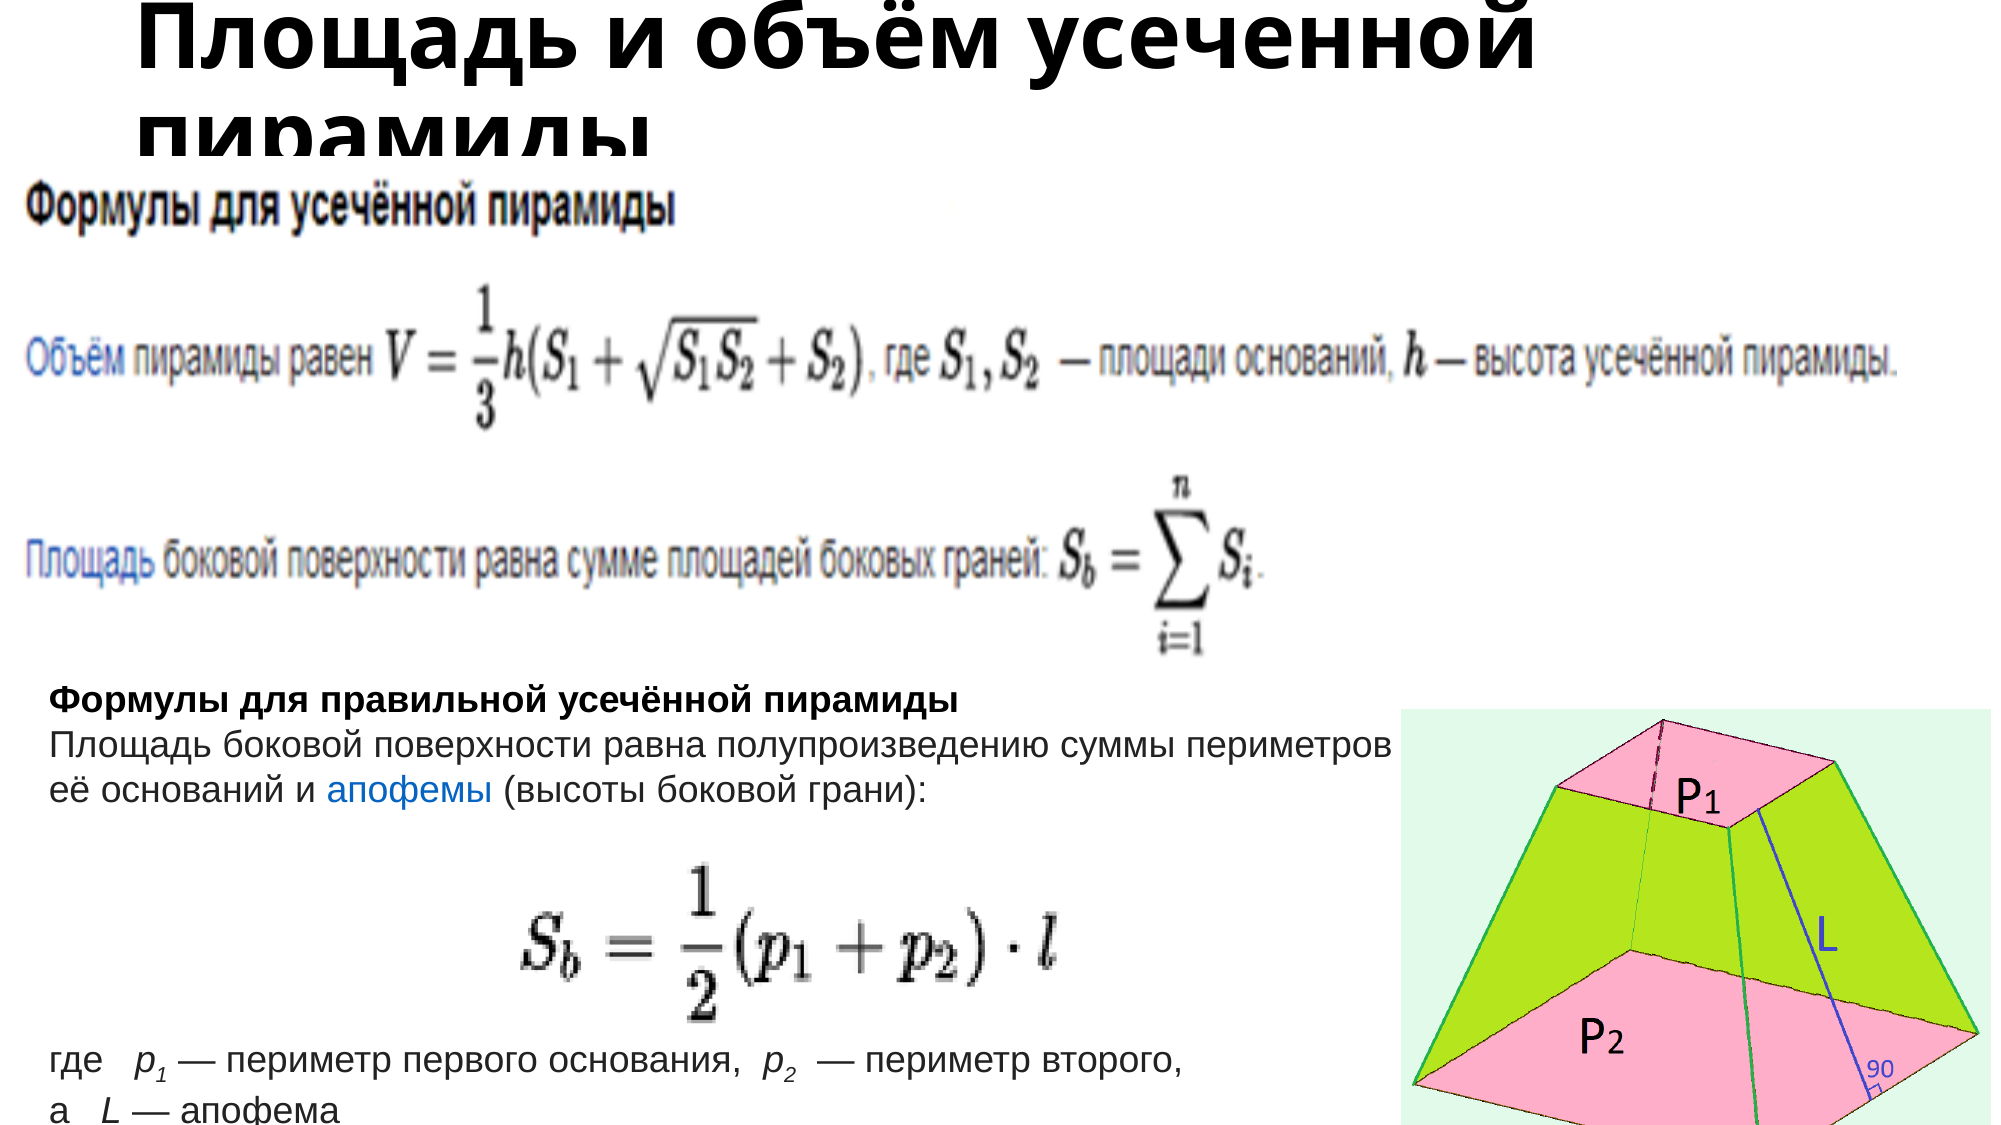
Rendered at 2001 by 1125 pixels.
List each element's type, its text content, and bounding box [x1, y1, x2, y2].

picture [1401, 709, 1991, 1125]
picture [10, 156, 1897, 681]
text_box Формулы для правильной усечённой пирамиды Площадь боковой поверхности равна полупроизведению суммы периметров её оснований и апофемы (высоты боковой грани): где p1 — периметр первого основания, p2 — периметр второго, а L — апофема [7, 667, 1404, 1125]
picture [506, 846, 1071, 1041]
title Площадь и объём усеченной пирамиды [118, 19, 1844, 156]
